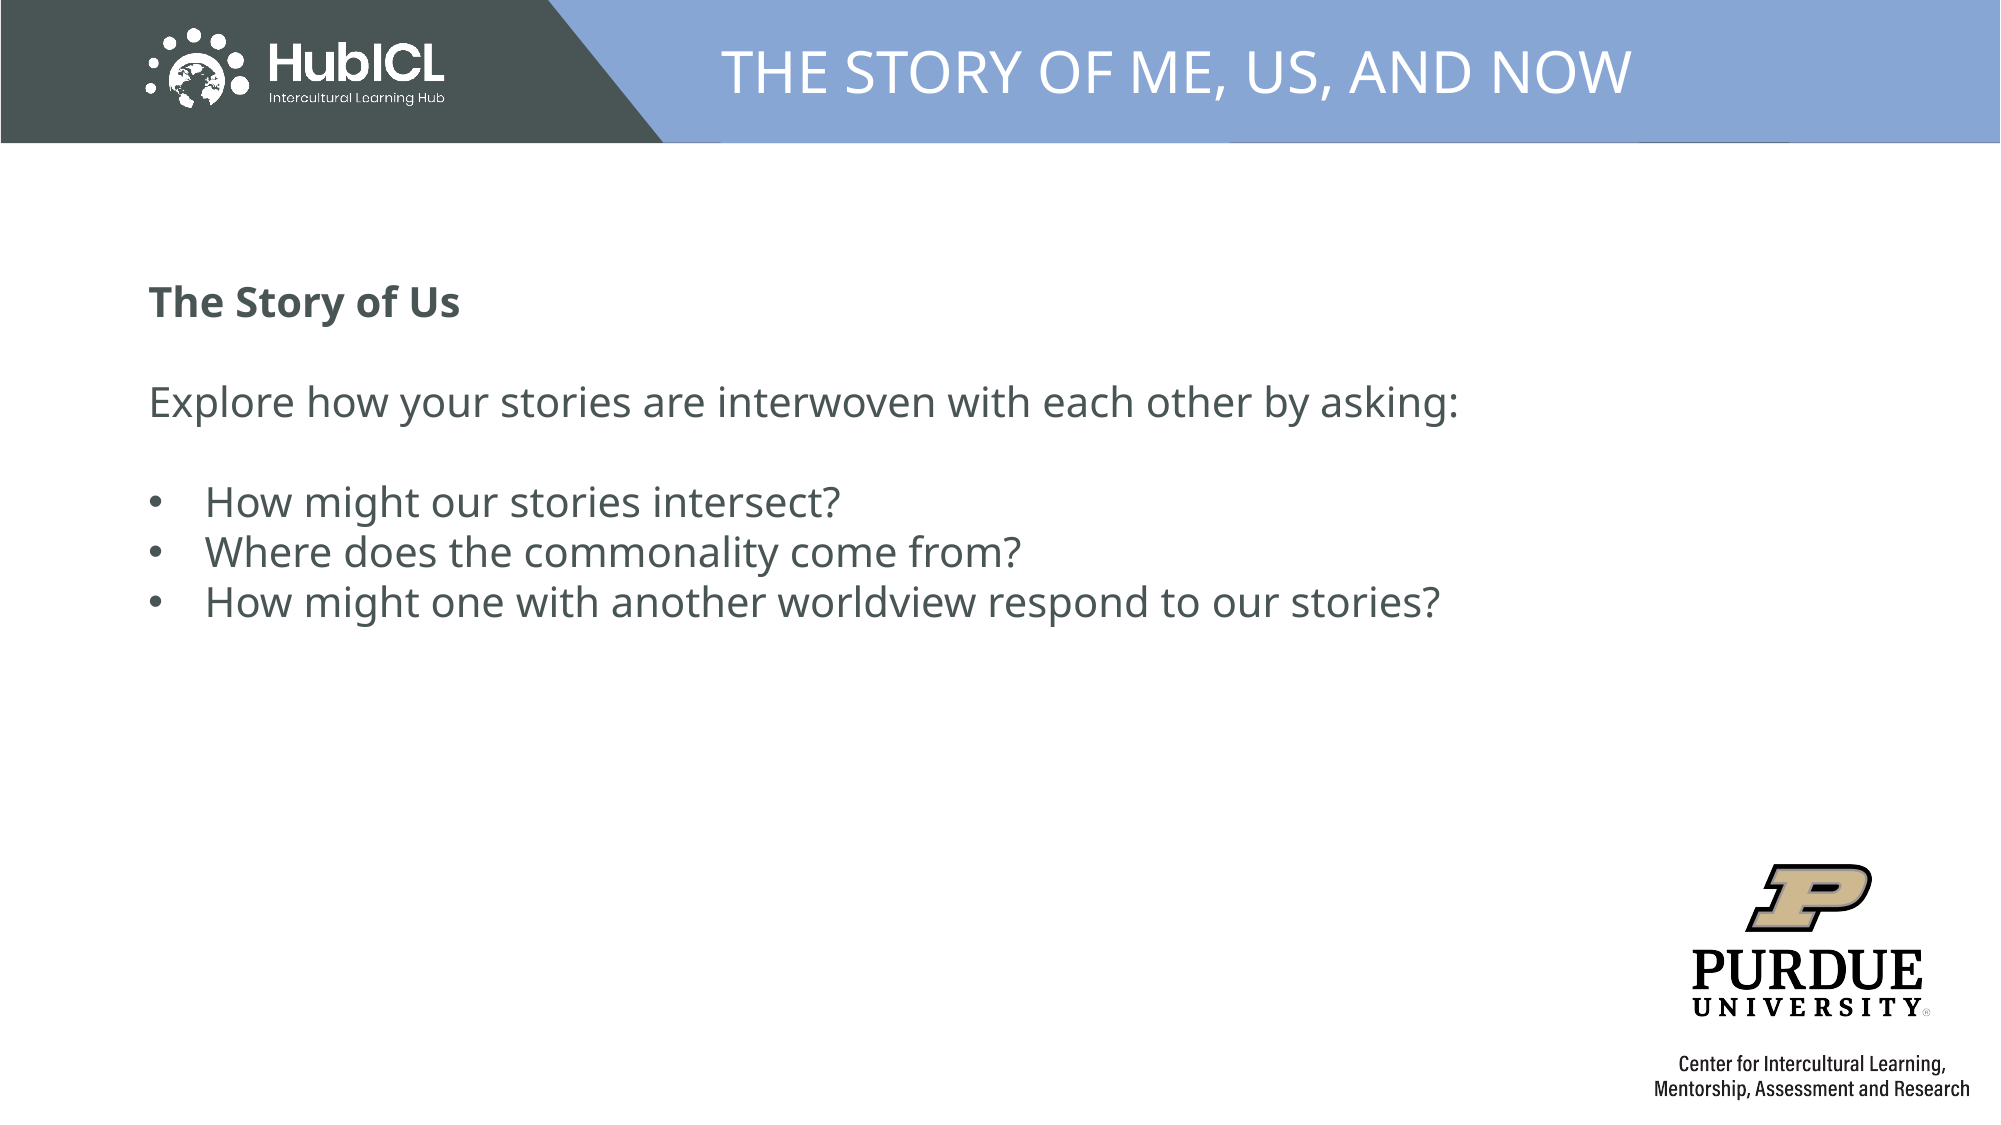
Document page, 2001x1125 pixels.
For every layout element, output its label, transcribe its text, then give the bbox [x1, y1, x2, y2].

picture [1645, 862, 1979, 1125]
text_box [0, 0, 2000, 144]
text_box The Story of Us Explore how your stories are interwoven with each other by asking: How might our stories intersect? Where does the commonality come from? How might one with another worldview respond to our stories? [133, 268, 1526, 719]
